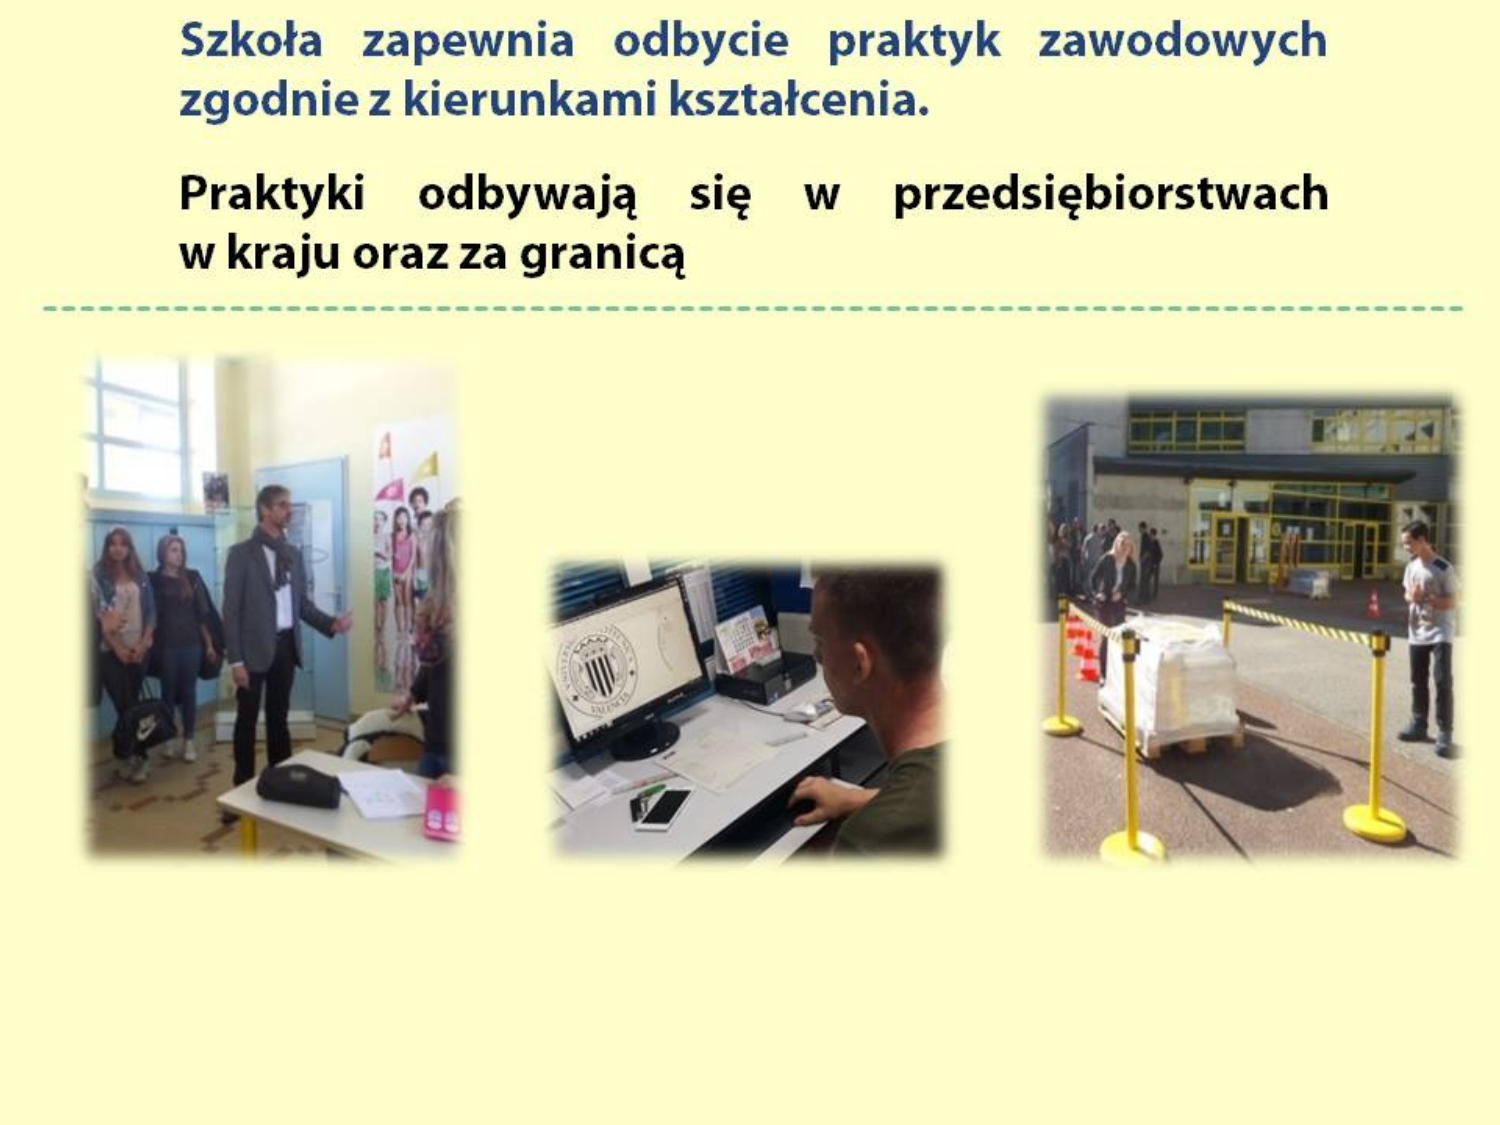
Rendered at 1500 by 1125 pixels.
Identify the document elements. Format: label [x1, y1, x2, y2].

picture [3, 0, 1500, 918]
